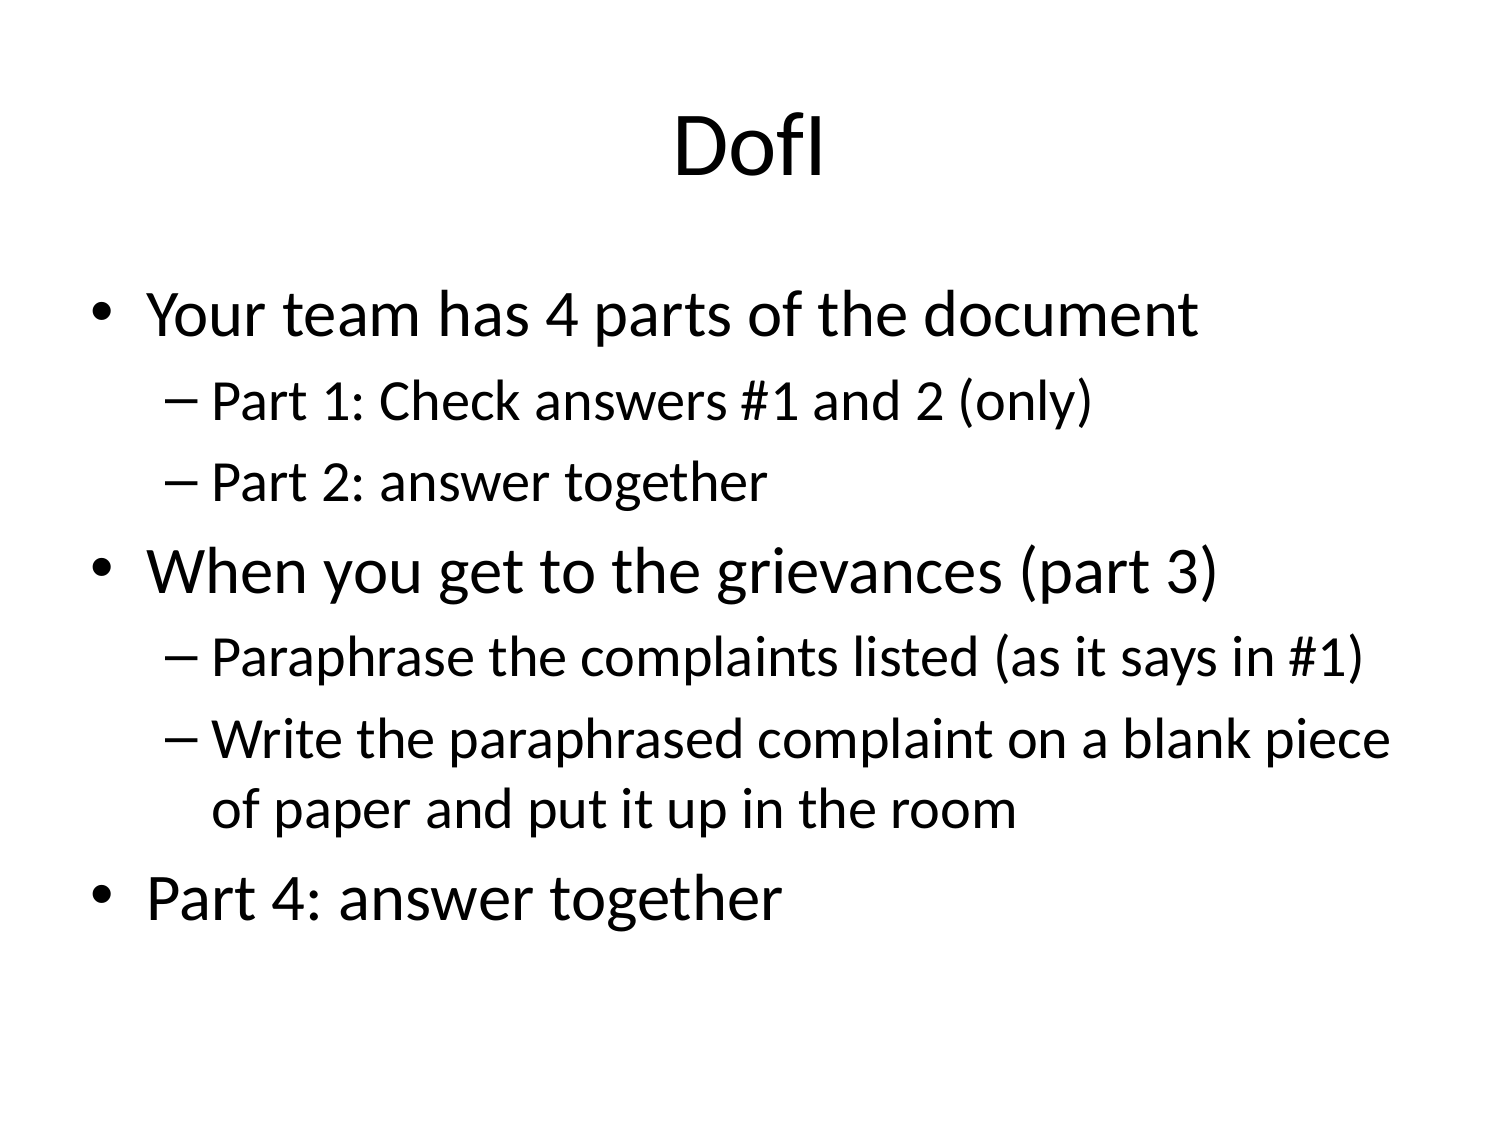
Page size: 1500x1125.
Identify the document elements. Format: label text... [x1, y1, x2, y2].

list Your team has 4 parts of the document Part 1: Check answers #1 and 2 (only) Part 2: answer together When you get to the grievances (part 3) Paraphrase the complaints listed (as it says in #1) Write the paraphrased complaint on a blank piece of paper and put it up in the room Part 4: answer together [75, 262, 1425, 1005]
title DofI [75, 45, 1425, 233]
